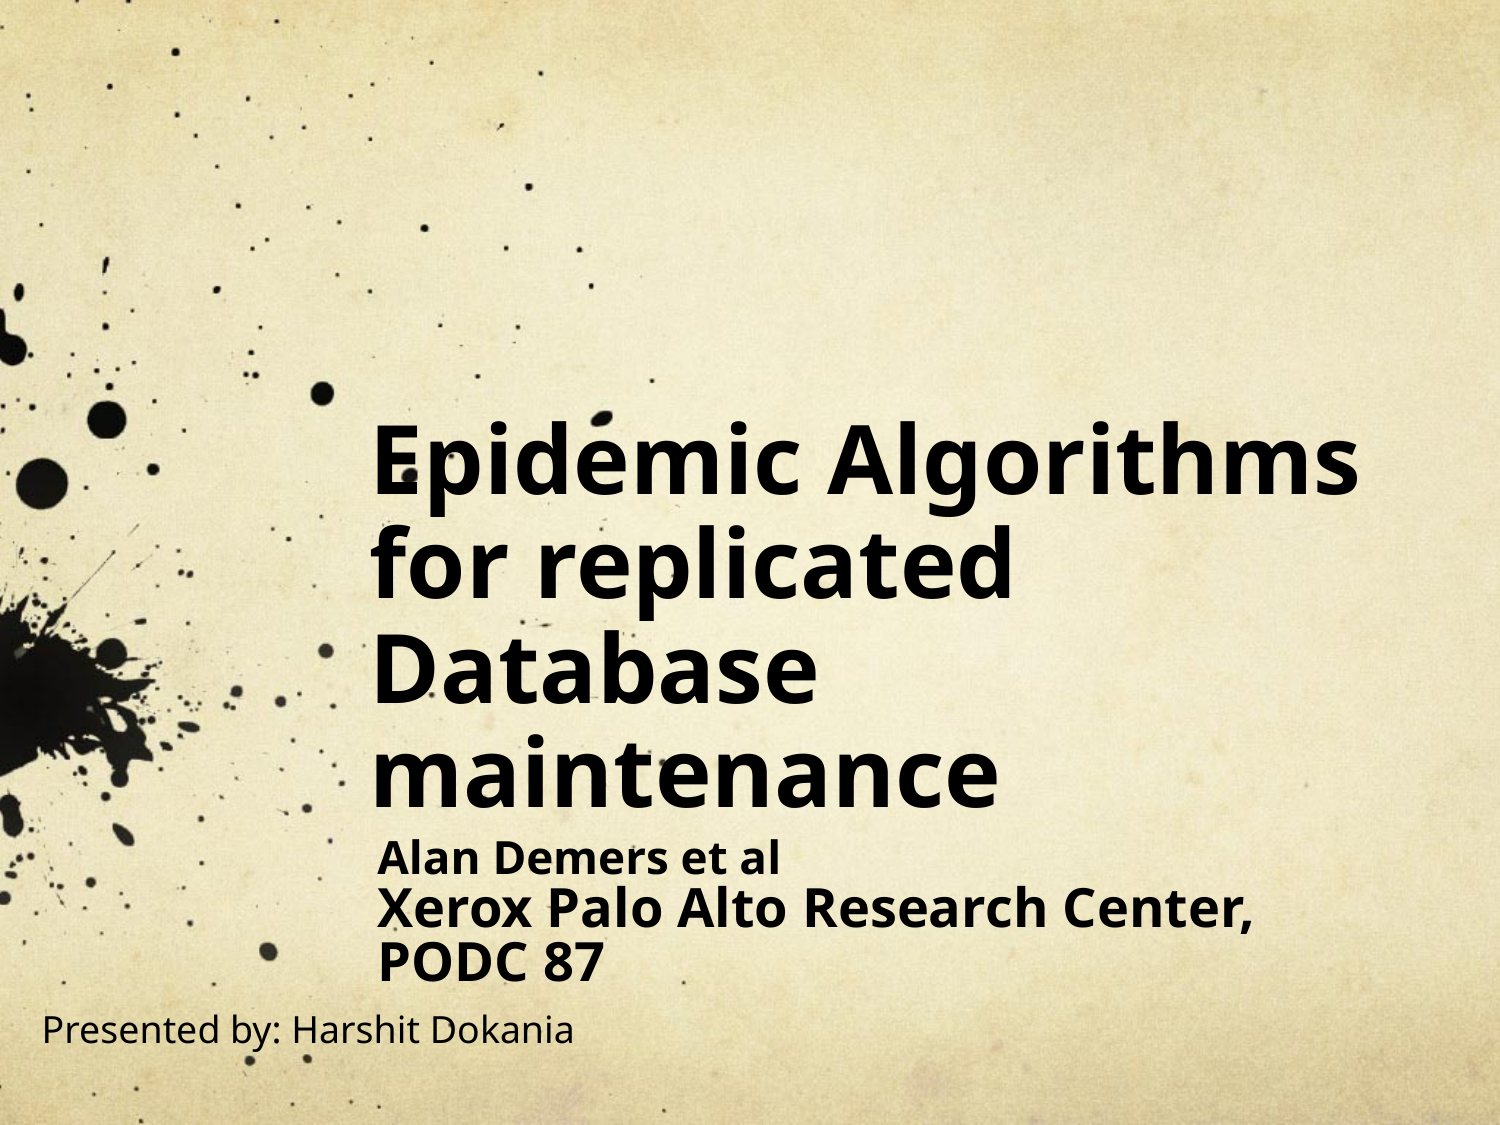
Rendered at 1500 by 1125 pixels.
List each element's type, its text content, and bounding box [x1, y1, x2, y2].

picture [0, 0, 1500, 1125]
subtitle Alan Demers et al Xerox Palo Alto Research Center, PODC 87 [362, 829, 1425, 1023]
title Epidemic Algorithms for replicated Database maintenance [362, 512, 1425, 827]
text_box Presented by: Harshit Dokania [26, 999, 591, 1059]
